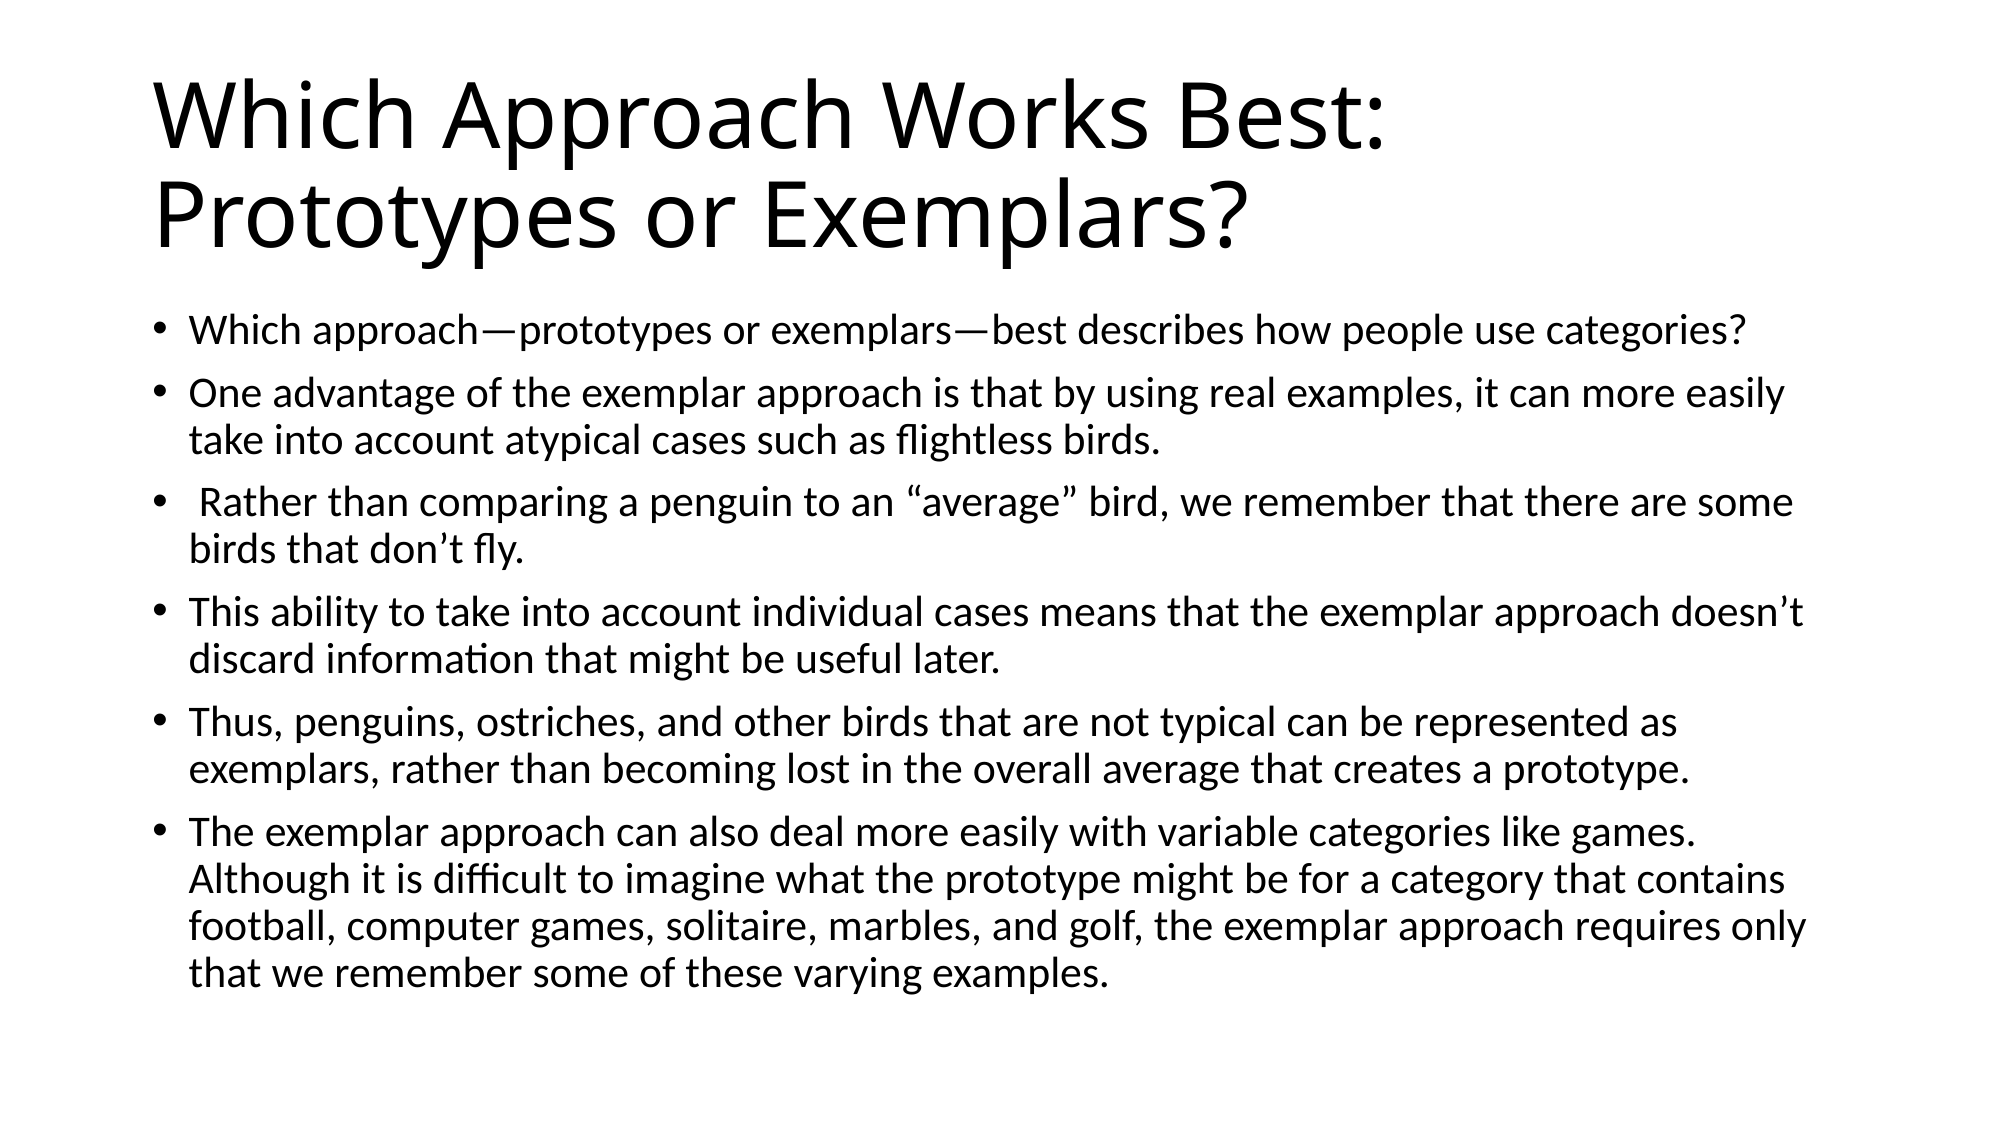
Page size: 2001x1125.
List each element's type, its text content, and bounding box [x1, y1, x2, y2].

list Which approach—prototypes or exemplars—best describes how people use categories? One advantage of the exemplar approach is that by using real examples, it can more easily take into account atypical cases such as flightless birds. Rather than comparing a penguin to an “average” bird, we remember that there are some birds that don’t fly. This ability to take into account individual cases means that the exemplar approach doesn’t discard information that might be useful later. Thus, penguins, ostriches, and other birds that are not typical can be represented as exemplars, rather than becoming lost in the overall average that creates a prototype. The exemplar approach can also deal more easily with variable categories like games. Although it is difficult to imagine what the prototype might be for a category that contains football, computer games, solitaire, marbles, and golf, the exemplar approach requires only that we remember some of these varying examples. [137, 299, 1863, 1014]
title Which Approach Works Best: Prototypes or Exemplars? [137, 59, 1863, 278]
